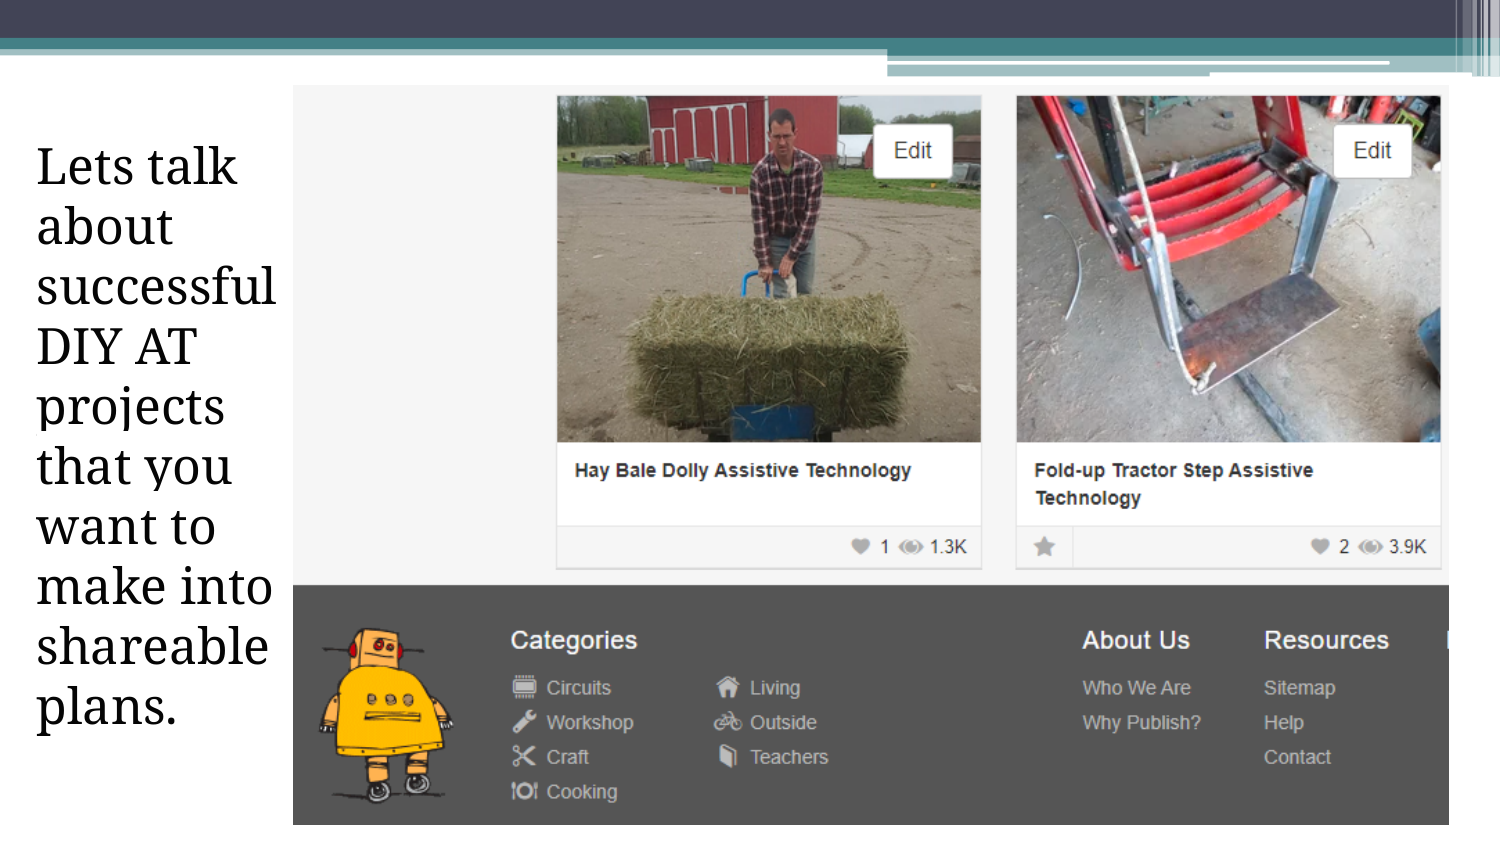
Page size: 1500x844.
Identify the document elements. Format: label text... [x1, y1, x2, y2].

picture [293, 85, 1449, 825]
text_box Lets talk about successful DIY AT projects that you want to make into shareable plans. [21, 119, 288, 750]
